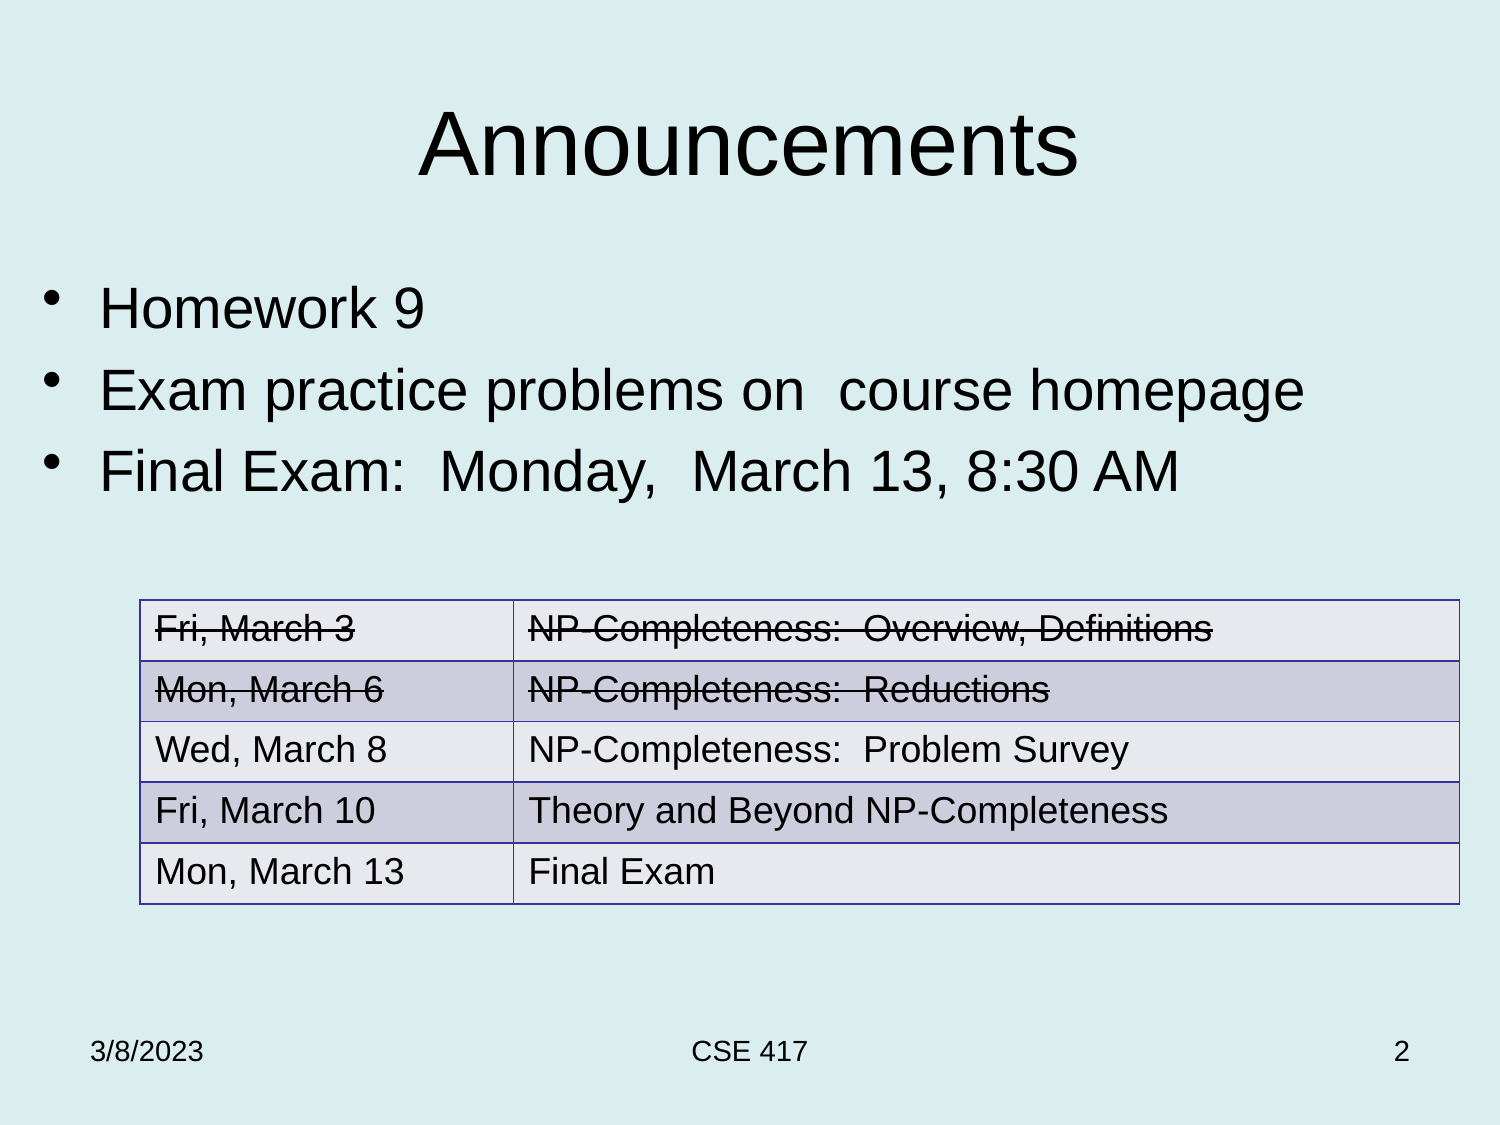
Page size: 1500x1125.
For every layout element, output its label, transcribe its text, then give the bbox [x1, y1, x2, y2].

table_cell Theory and Beyond NP-Completeness [514, 783, 1459, 842]
table_header Fri, March 3 [141, 601, 513, 660]
table_cell Final Exam [514, 844, 1459, 903]
list Homework 9 Exam practice problems on course homepage Final Exam: Monday, March 13, 8:30 AM [27, 262, 1485, 463]
table_cell Mon, March 6 [141, 662, 513, 721]
title Announcements [75, 45, 1425, 233]
table_cell Fri, March 10 [141, 783, 513, 842]
table_header NP-Completeness: Overview, Definitions [514, 601, 1459, 660]
table_cell NP-Completeness: Reductions [514, 662, 1459, 721]
footer CSE 417 [512, 1024, 988, 1103]
slide_number 2 [1074, 1024, 1426, 1103]
table_cell Wed, March 8 [141, 722, 513, 781]
table_cell NP-Completeness: Problem Survey [514, 722, 1459, 781]
table_cell Mon, March 13 [141, 844, 513, 903]
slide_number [74, 1024, 426, 1103]
